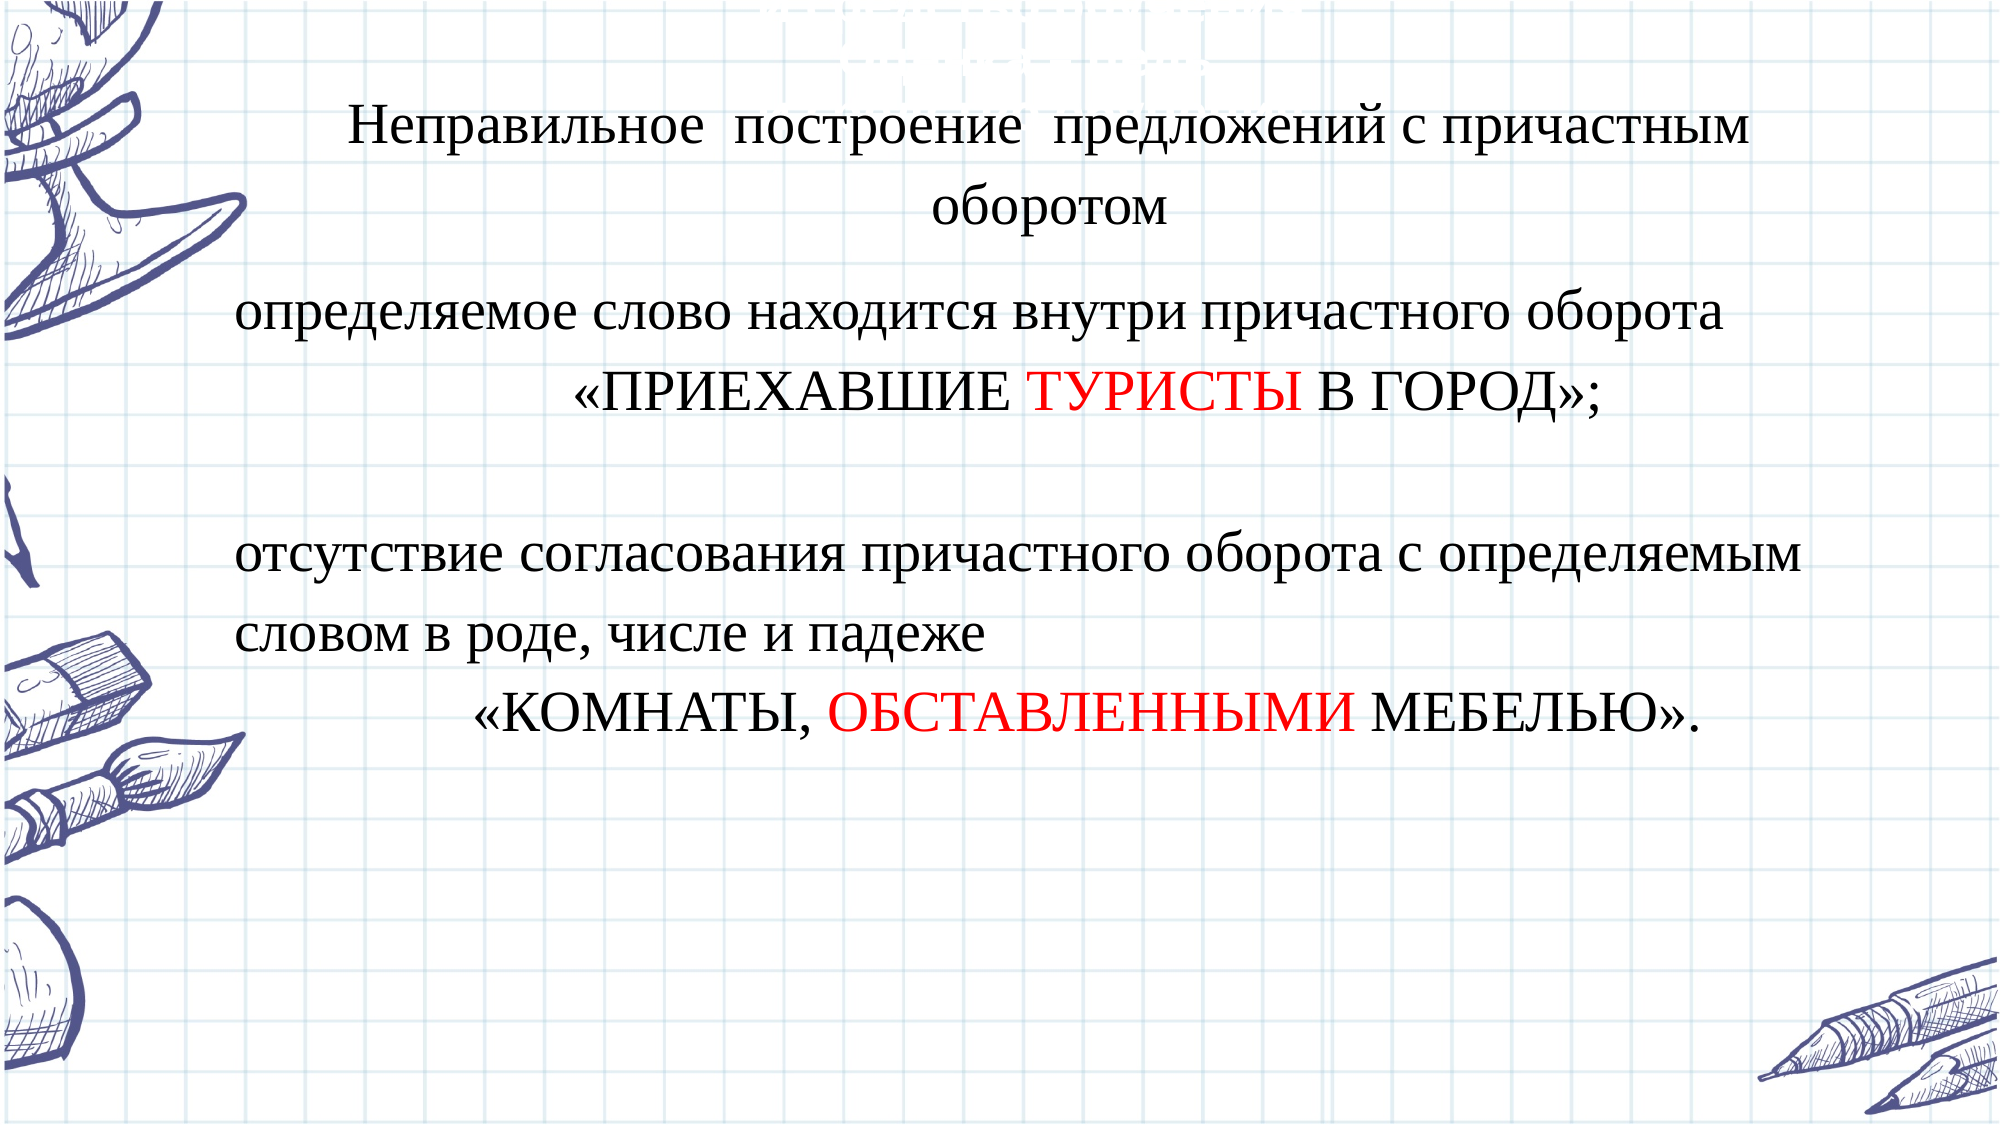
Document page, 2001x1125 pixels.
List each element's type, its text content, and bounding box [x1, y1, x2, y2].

title Оценка – цель и средство обучения Оценка – цель и средство обучения [169, 0, 1895, 218]
picture [0, 0, 2001, 1125]
text_box Неправильное построение предложений с причастным оборотом определяемое слово находится внутри причастного оборота «ПРИЕХАВШИЕ ТУРИСТЫ В ГОРОД»; отсутствие согласования причастного оборота с определяемым словом в роде, числе и падеже «КОМНАТЫ, ОБСТАВЛЕННЫМИ МЕБЕЛЬЮ». [219, 67, 1881, 751]
